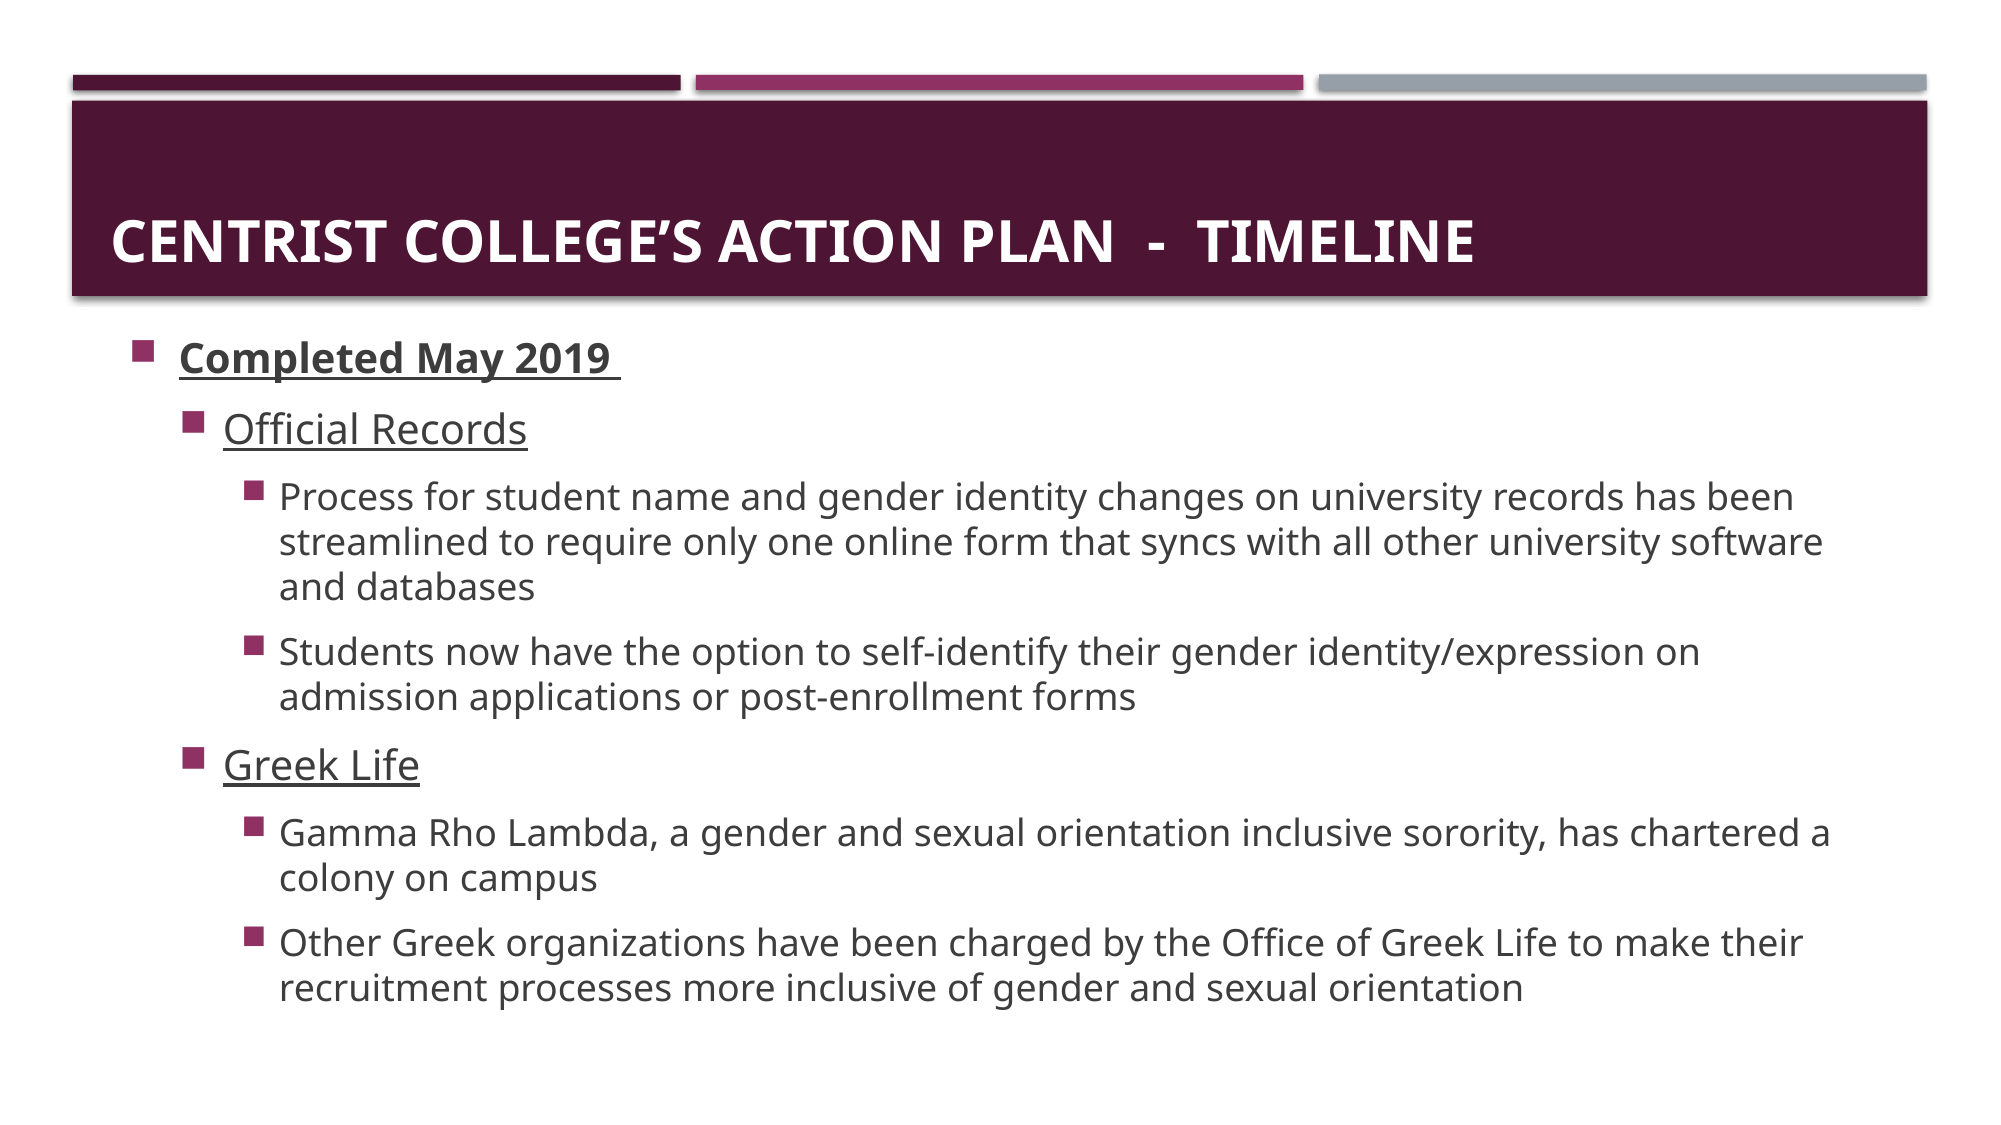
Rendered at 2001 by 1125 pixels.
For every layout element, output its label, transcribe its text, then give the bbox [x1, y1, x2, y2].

title CENTRIST COLLEGE’S ACTION PLAN - Timeline [95, 115, 1905, 282]
list Completed May 2019 Official Records Process for student name and gender identity changes on university records has been streamlined to require only one online form that syncs with all other university software and databases Students now have the option to self-identify their gender identity/expression on admission applications or post-enrollment forms Greek Life Gamma Rho Lambda, a gender and sexual orientation inclusive sorority, has chartered a colony on campus Other Greek organizations have been charged by the Office of Greek Life to make their recruitment processes more inclusive of gender and sexual orientation [60, 327, 1870, 1061]
